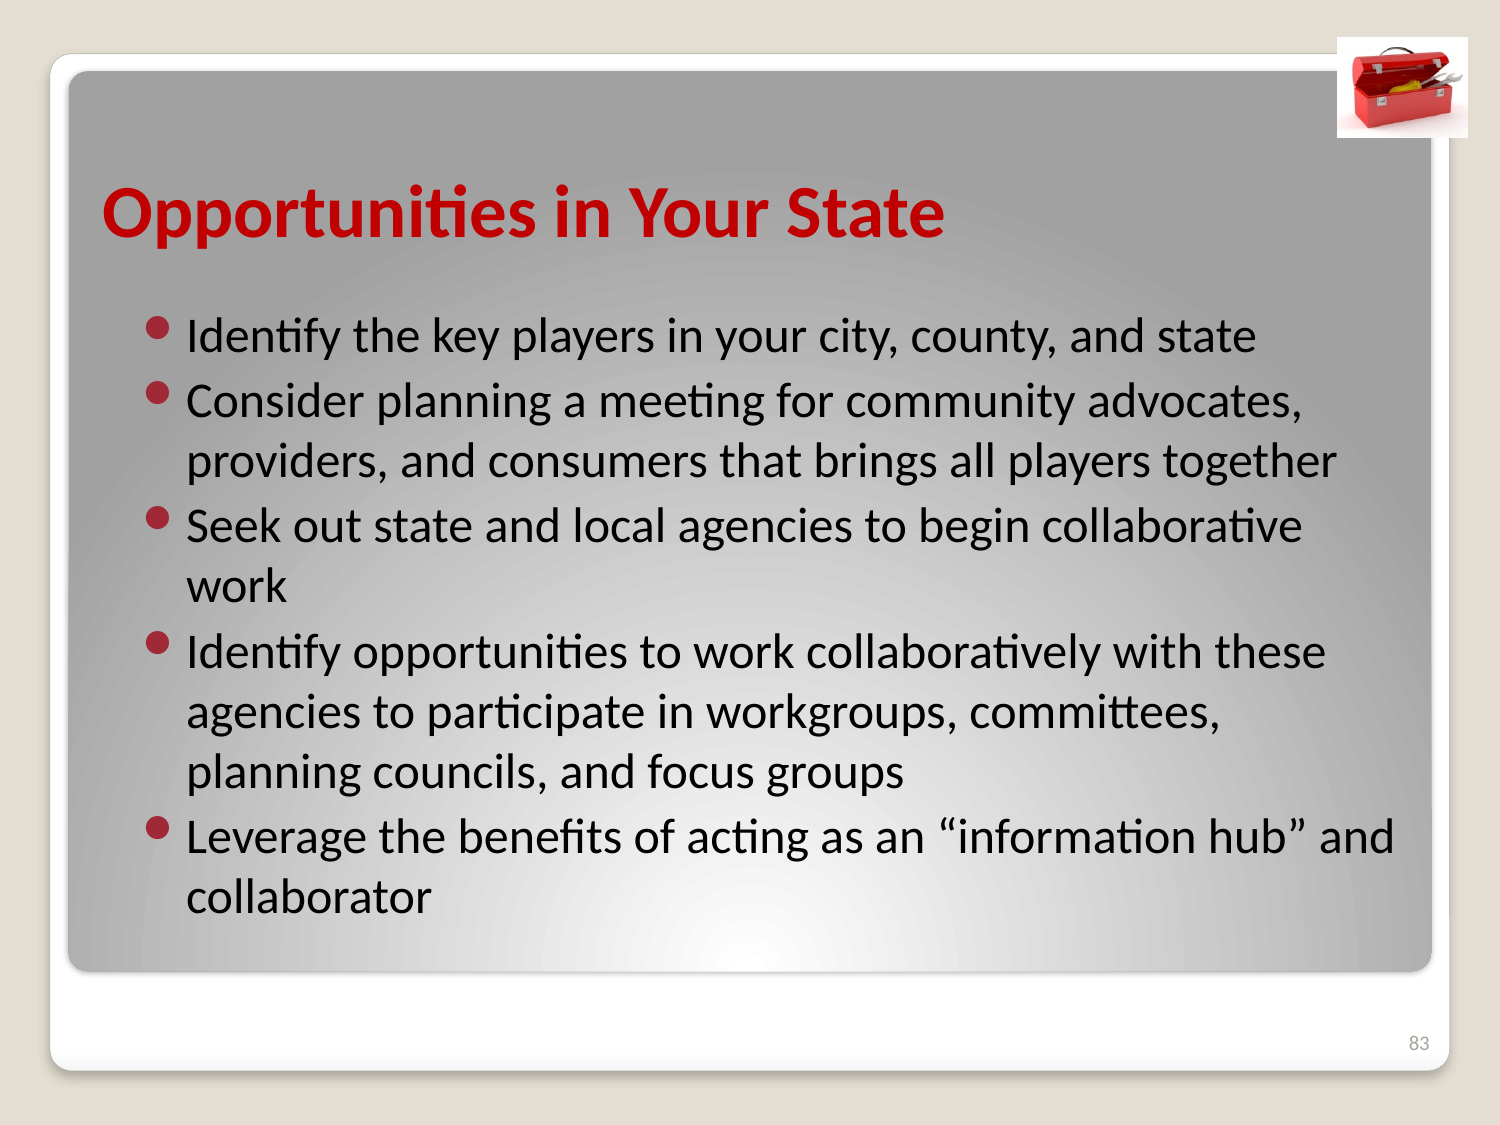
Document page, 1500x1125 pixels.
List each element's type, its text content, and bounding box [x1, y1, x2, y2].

list Identify the key players in your city, county, and state Consider planning a meeting for community advocates, providers, and consumers that brings all players together Seek out state and local agencies to begin collaborative work Identify opportunities to work collaboratively with these agencies to participate in workgroups, committees, planning councils, and focus groups Leverage the benefits of acting as an “information hub” and collaborator [112, 287, 1416, 975]
picture [1337, 37, 1469, 138]
slide_number 83 [1369, 1002, 1445, 1063]
title Opportunities in Your State [87, 87, 1431, 261]
